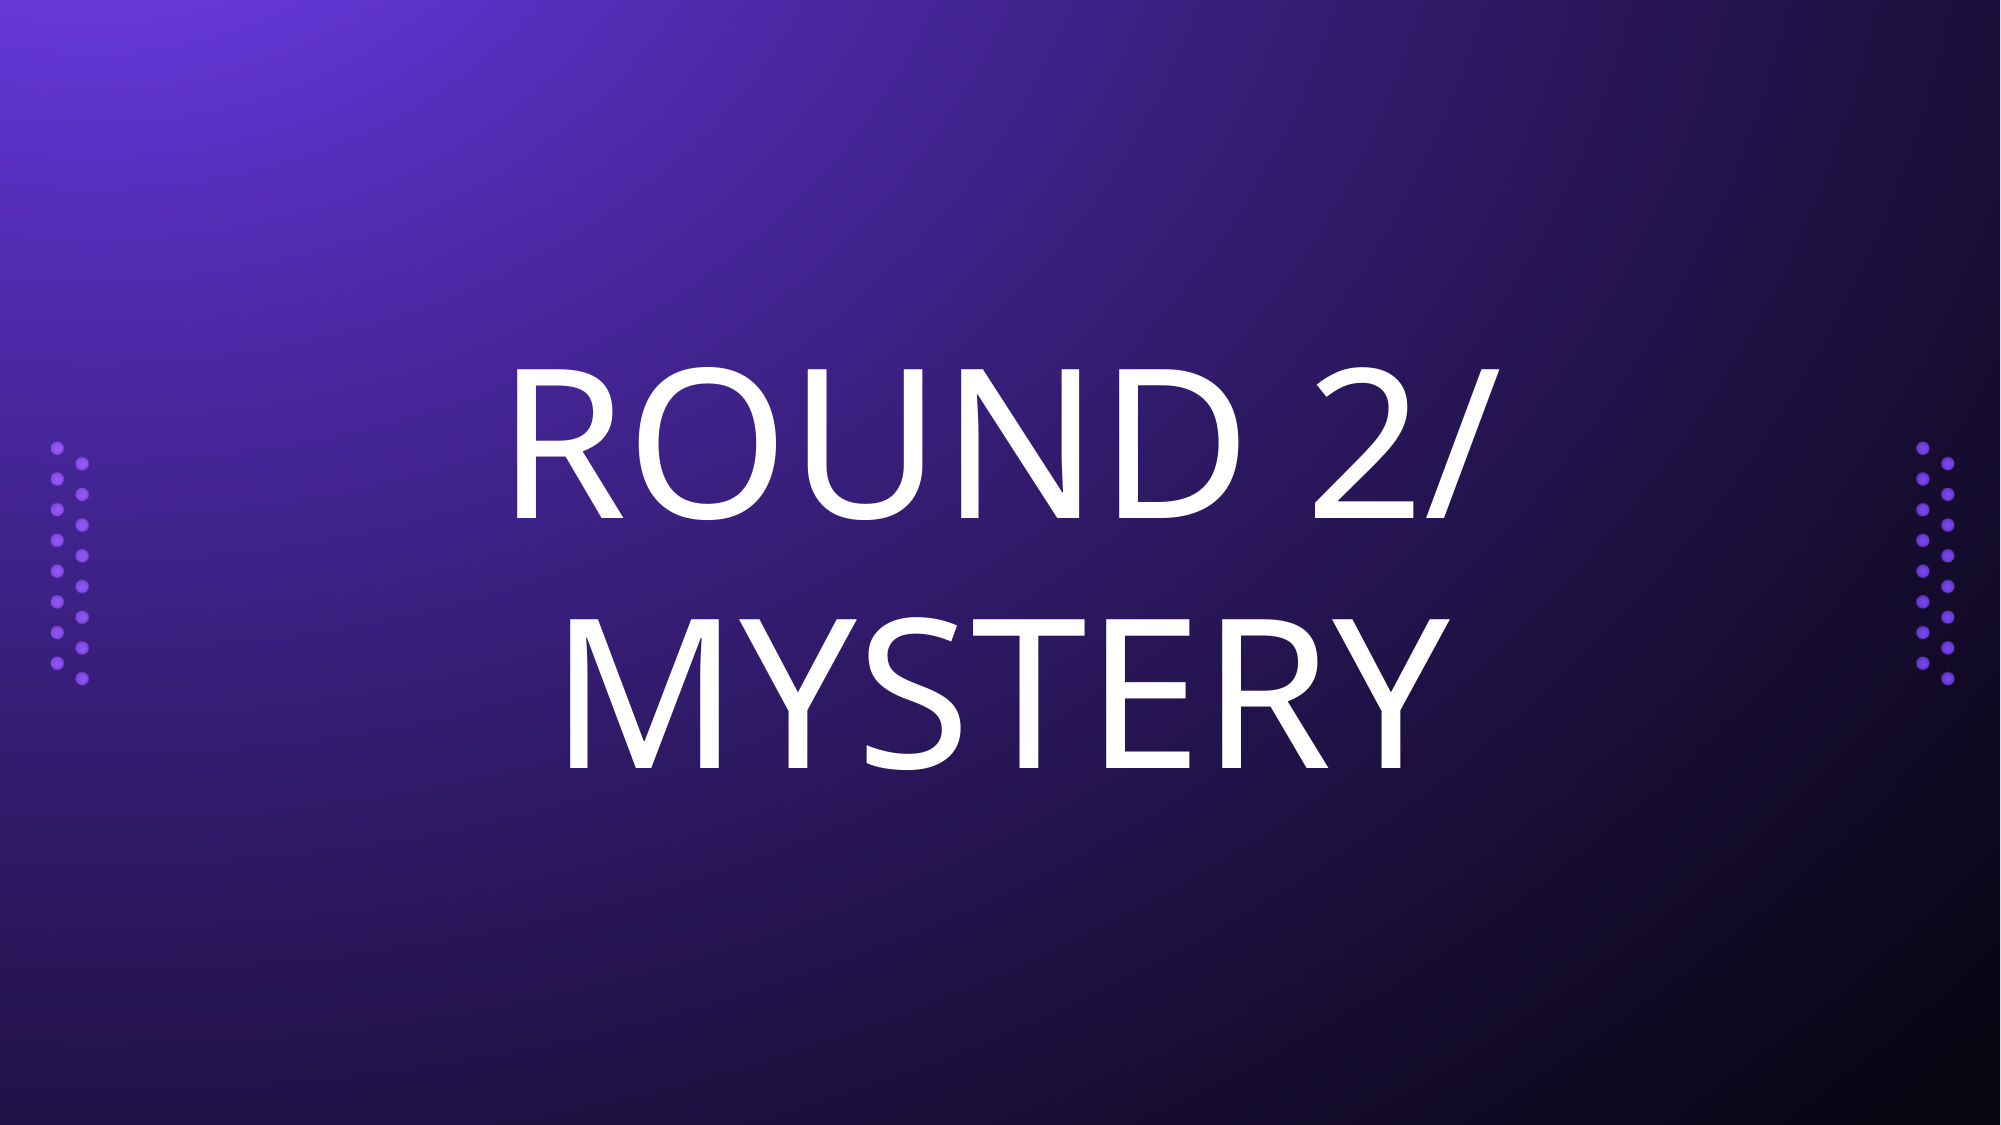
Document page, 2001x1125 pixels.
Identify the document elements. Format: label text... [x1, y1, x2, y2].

picture [0, 0, 2001, 1125]
text_box ROUND 2/ MYSTERY [454, 302, 1546, 818]
